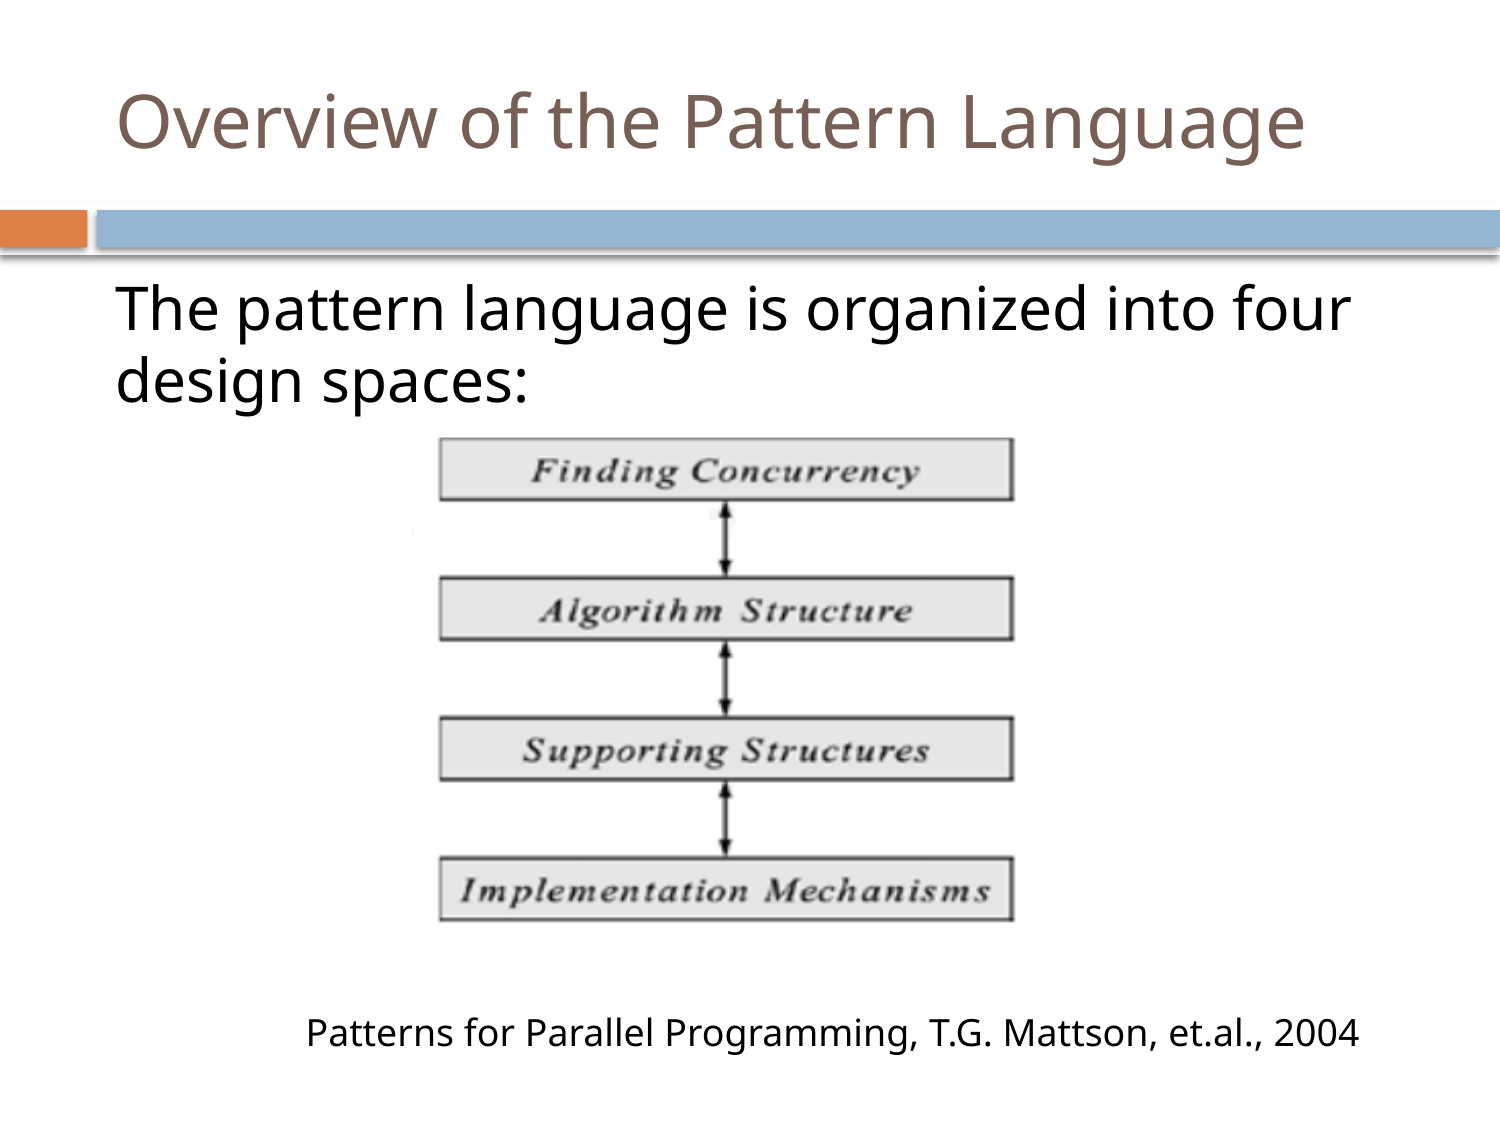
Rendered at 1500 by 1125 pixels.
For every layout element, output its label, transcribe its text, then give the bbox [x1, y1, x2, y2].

picture [412, 421, 1038, 938]
list The pattern language is organized into four design spaces: [100, 262, 1438, 438]
title Overview of the Pattern Language [100, 37, 1438, 200]
text_box Patterns for Parallel Programming, T.G. Mattson, et.al., 2004 [50, 1001, 1375, 1062]
